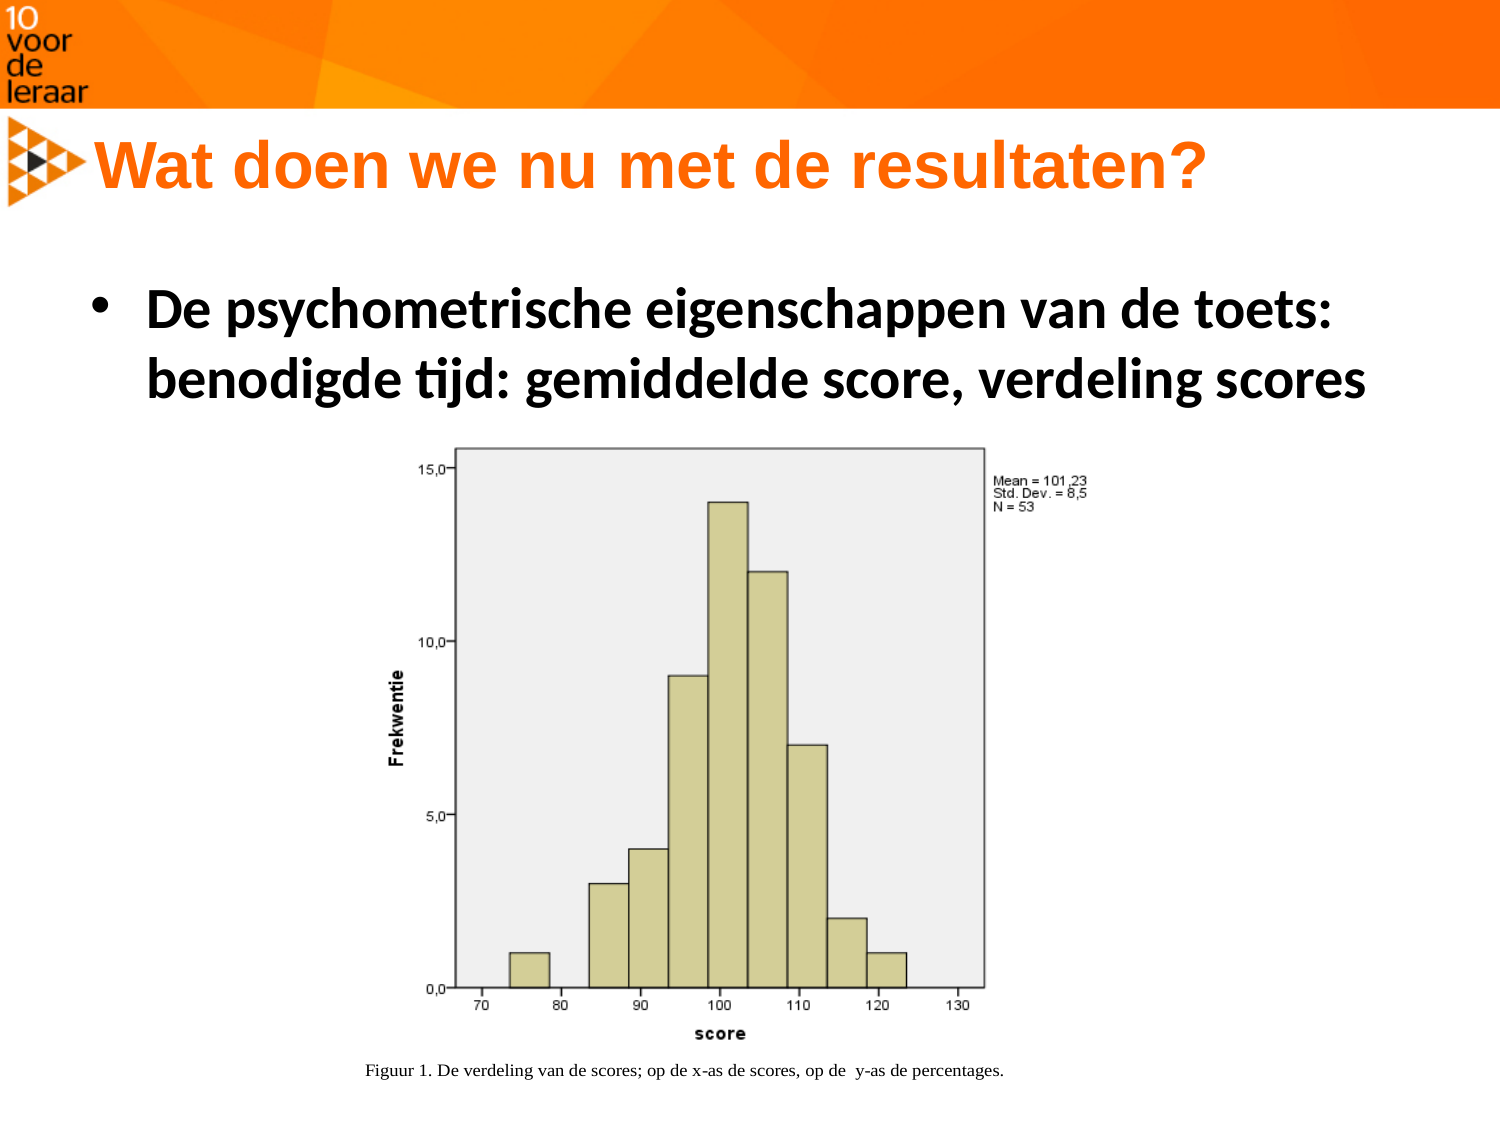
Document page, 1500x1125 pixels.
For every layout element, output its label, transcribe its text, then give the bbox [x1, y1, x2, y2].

title Wat doen we nu met de resultaten? [79, 80, 1430, 243]
picture [0, 0, 1500, 1125]
list De psychometrische eigenschappen van de toets: benodigde tijd: gemiddelde score, verdeling scores [75, 262, 1425, 1005]
